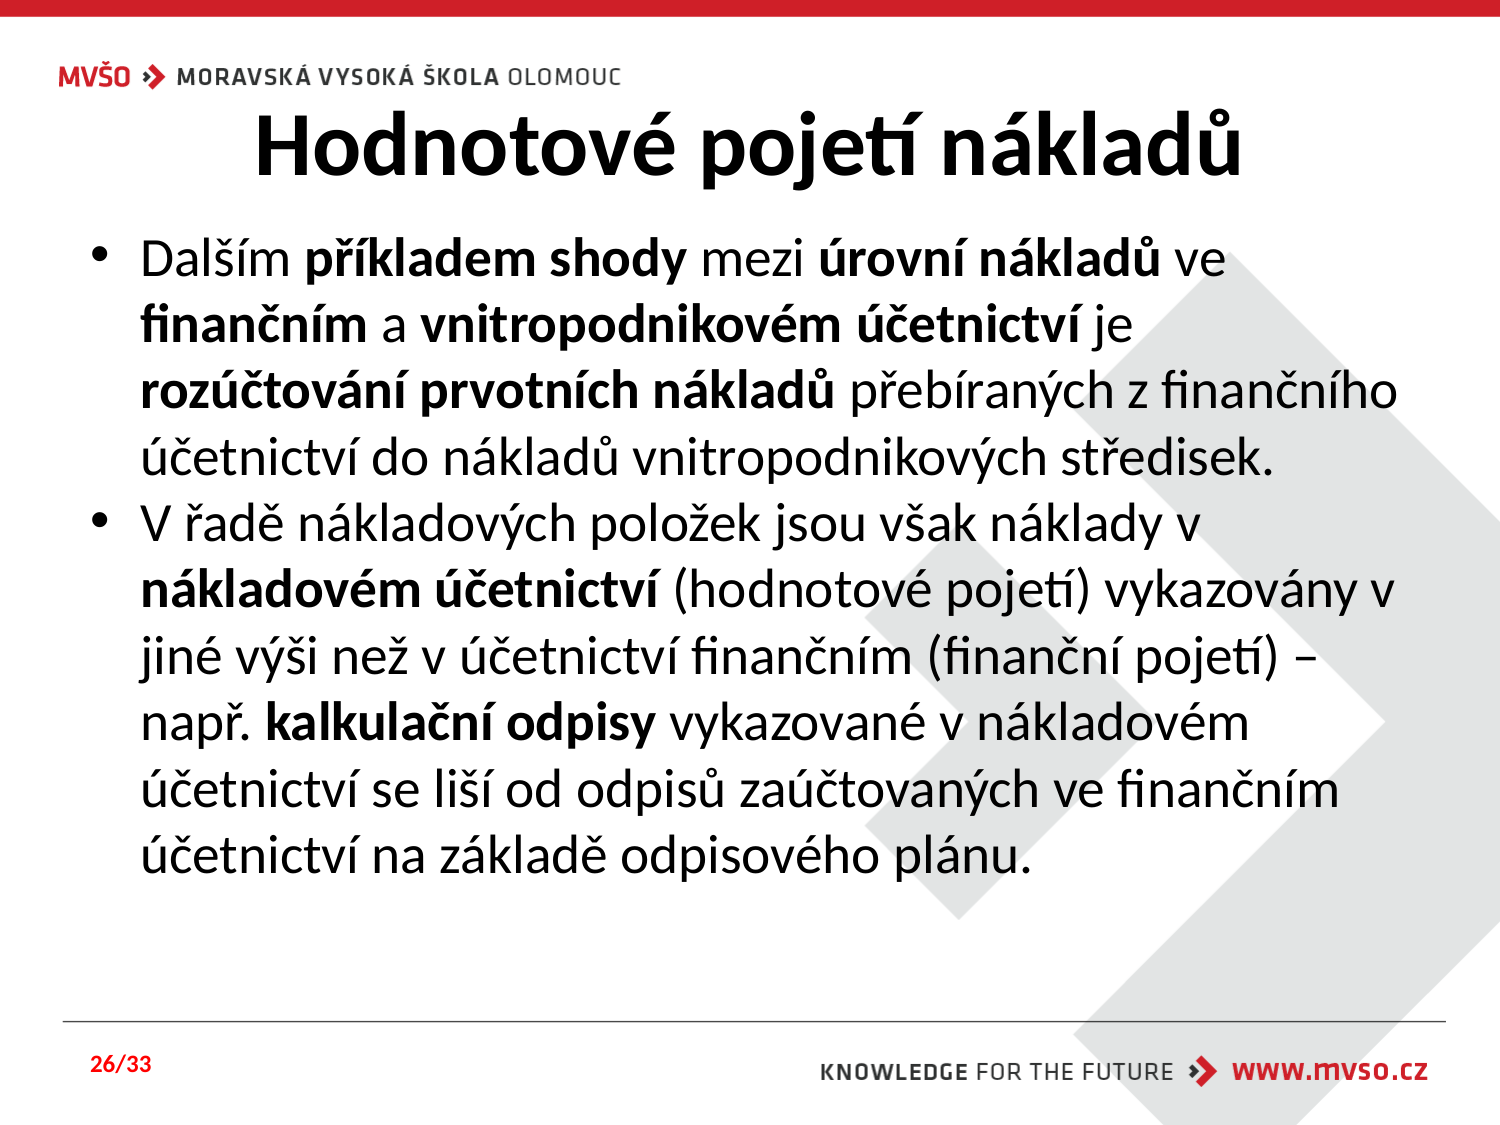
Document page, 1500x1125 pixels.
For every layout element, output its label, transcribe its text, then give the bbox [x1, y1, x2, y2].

text_box 26/33 [74, 1040, 213, 1085]
title Hodnotové pojetí nákladů [75, 45, 1425, 213]
list Dalším příkladem shody mezi úrovní nákladů ve finančním a vnitropodnikovém účetnictví je rozúčtování prvotních nákladů přebíraných z finančního účetnictví do nákladů vnitropodnikových středisek. V řadě nákladových položek jsou však náklady v nákladovém účetnictví (hodnotové pojetí) vykazovány v jiné výši než v účetnictví finančním (finanční pojetí) – např. kalkulační odpisy vykazované v nákladovém účetnictví se liší od odpisů zaúčtovaných ve finančním účetnictví na základě odpisového plánu. [75, 213, 1425, 956]
picture [0, 0, 1500, 1125]
